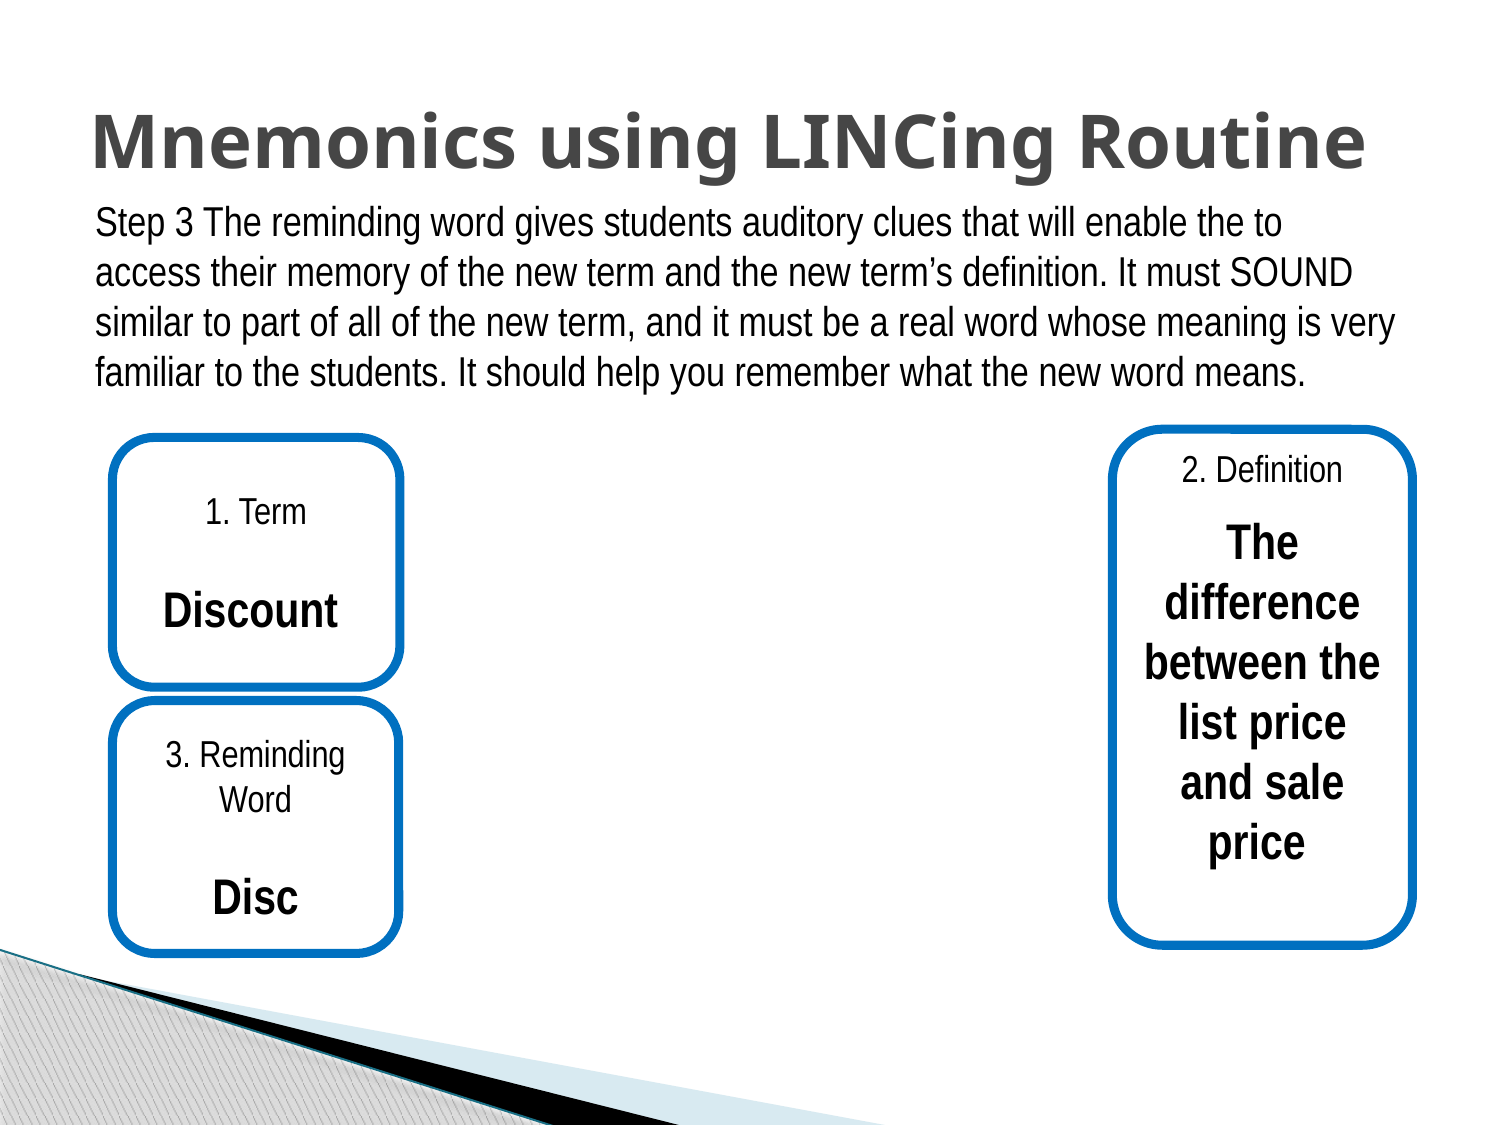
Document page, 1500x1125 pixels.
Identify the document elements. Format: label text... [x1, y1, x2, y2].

title Mnemonics using LINCing Routine [75, 45, 1425, 233]
text_box 3. Reminding Word Disc [107, 695, 404, 959]
text_box 1. Term Discount [107, 432, 405, 692]
list Step 3 The reminding word gives students auditory clues that will enable the to access their memory of the new term and the new term’s definition. It must SOUND similar to part of all of the new term, and it must be a real word whose meaning is very familiar to the students. It should help you remember what the new word means. [62, 187, 1413, 1000]
text_box 2. Definition The difference between the list price and sale price [1107, 424, 1417, 950]
